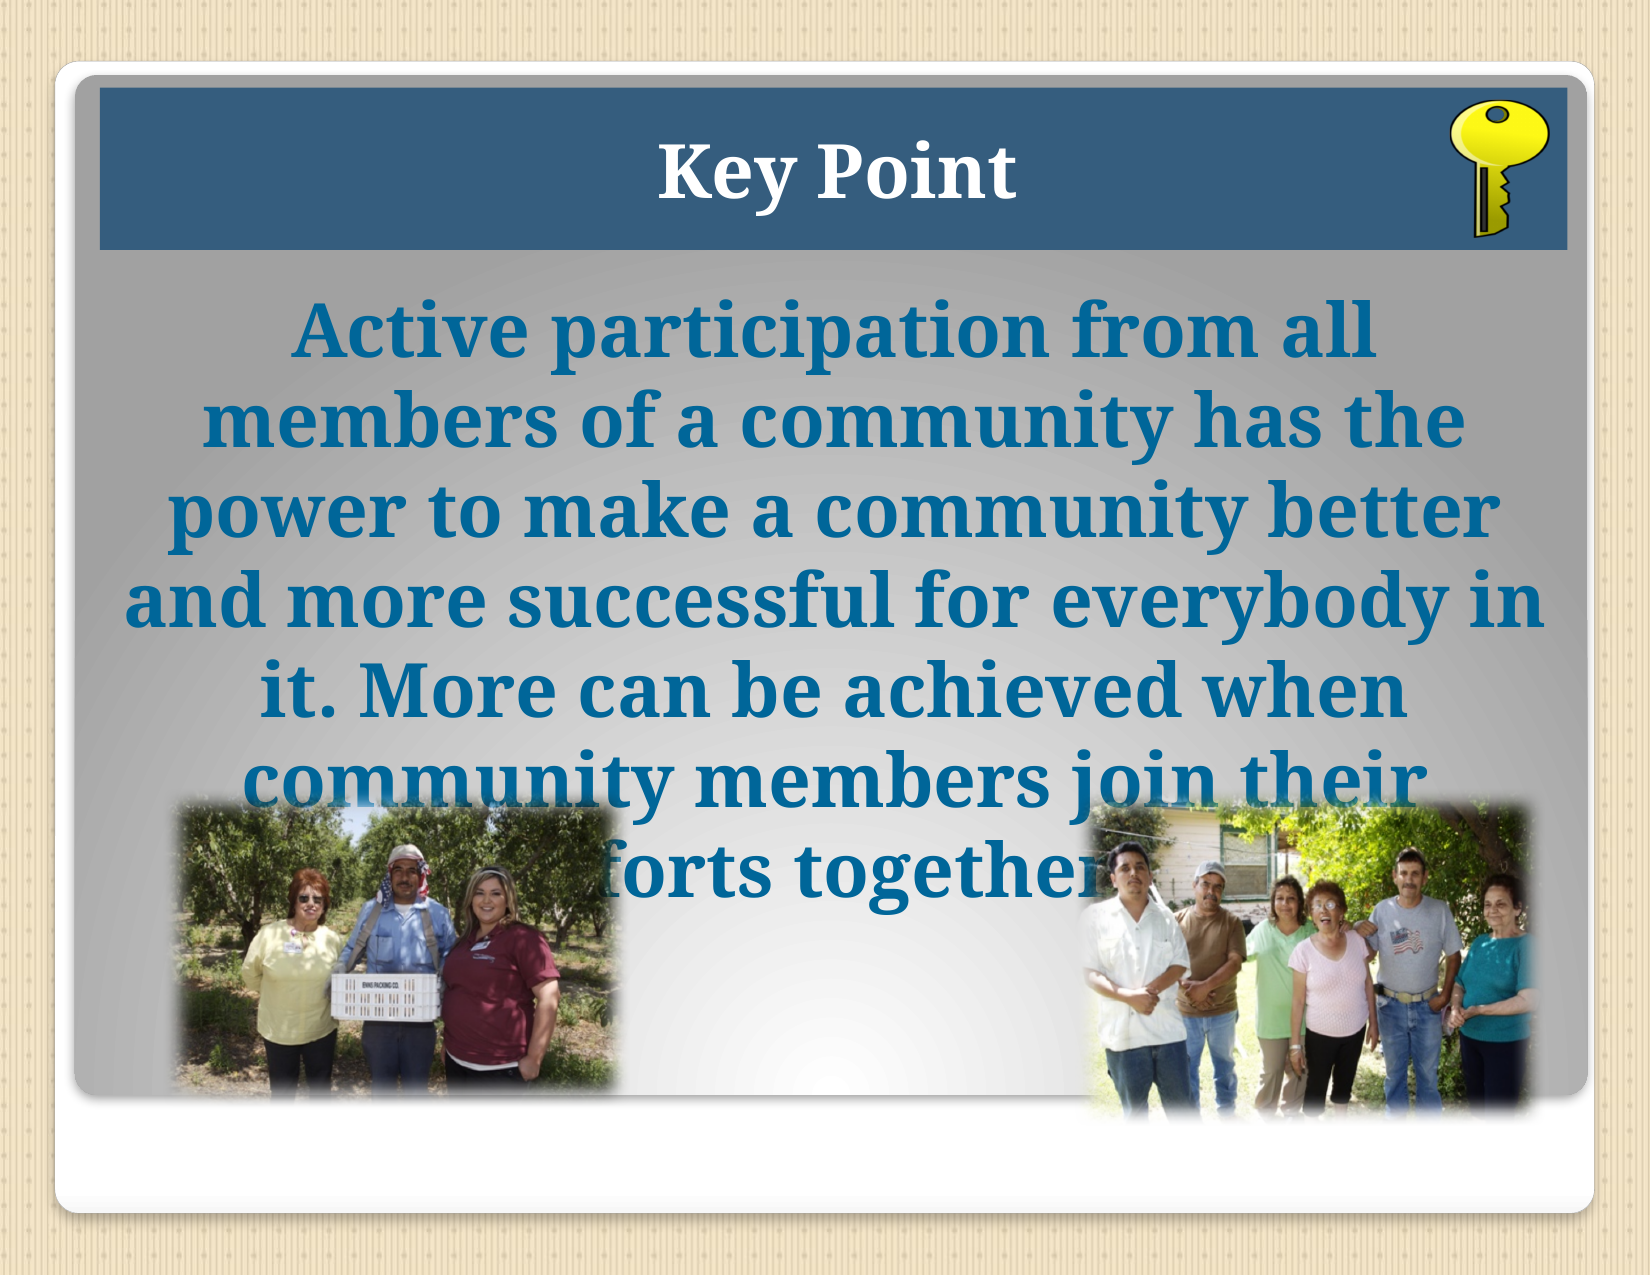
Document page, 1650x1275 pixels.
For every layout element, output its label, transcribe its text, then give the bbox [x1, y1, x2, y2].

picture [0, 0, 1650, 1275]
title Key Point [99, 87, 1568, 250]
list Active participation from all members of a community has the power to make a community better and more successful for everybody in it. More can be achieved when community members join their efforts together. [99, 275, 1563, 1200]
